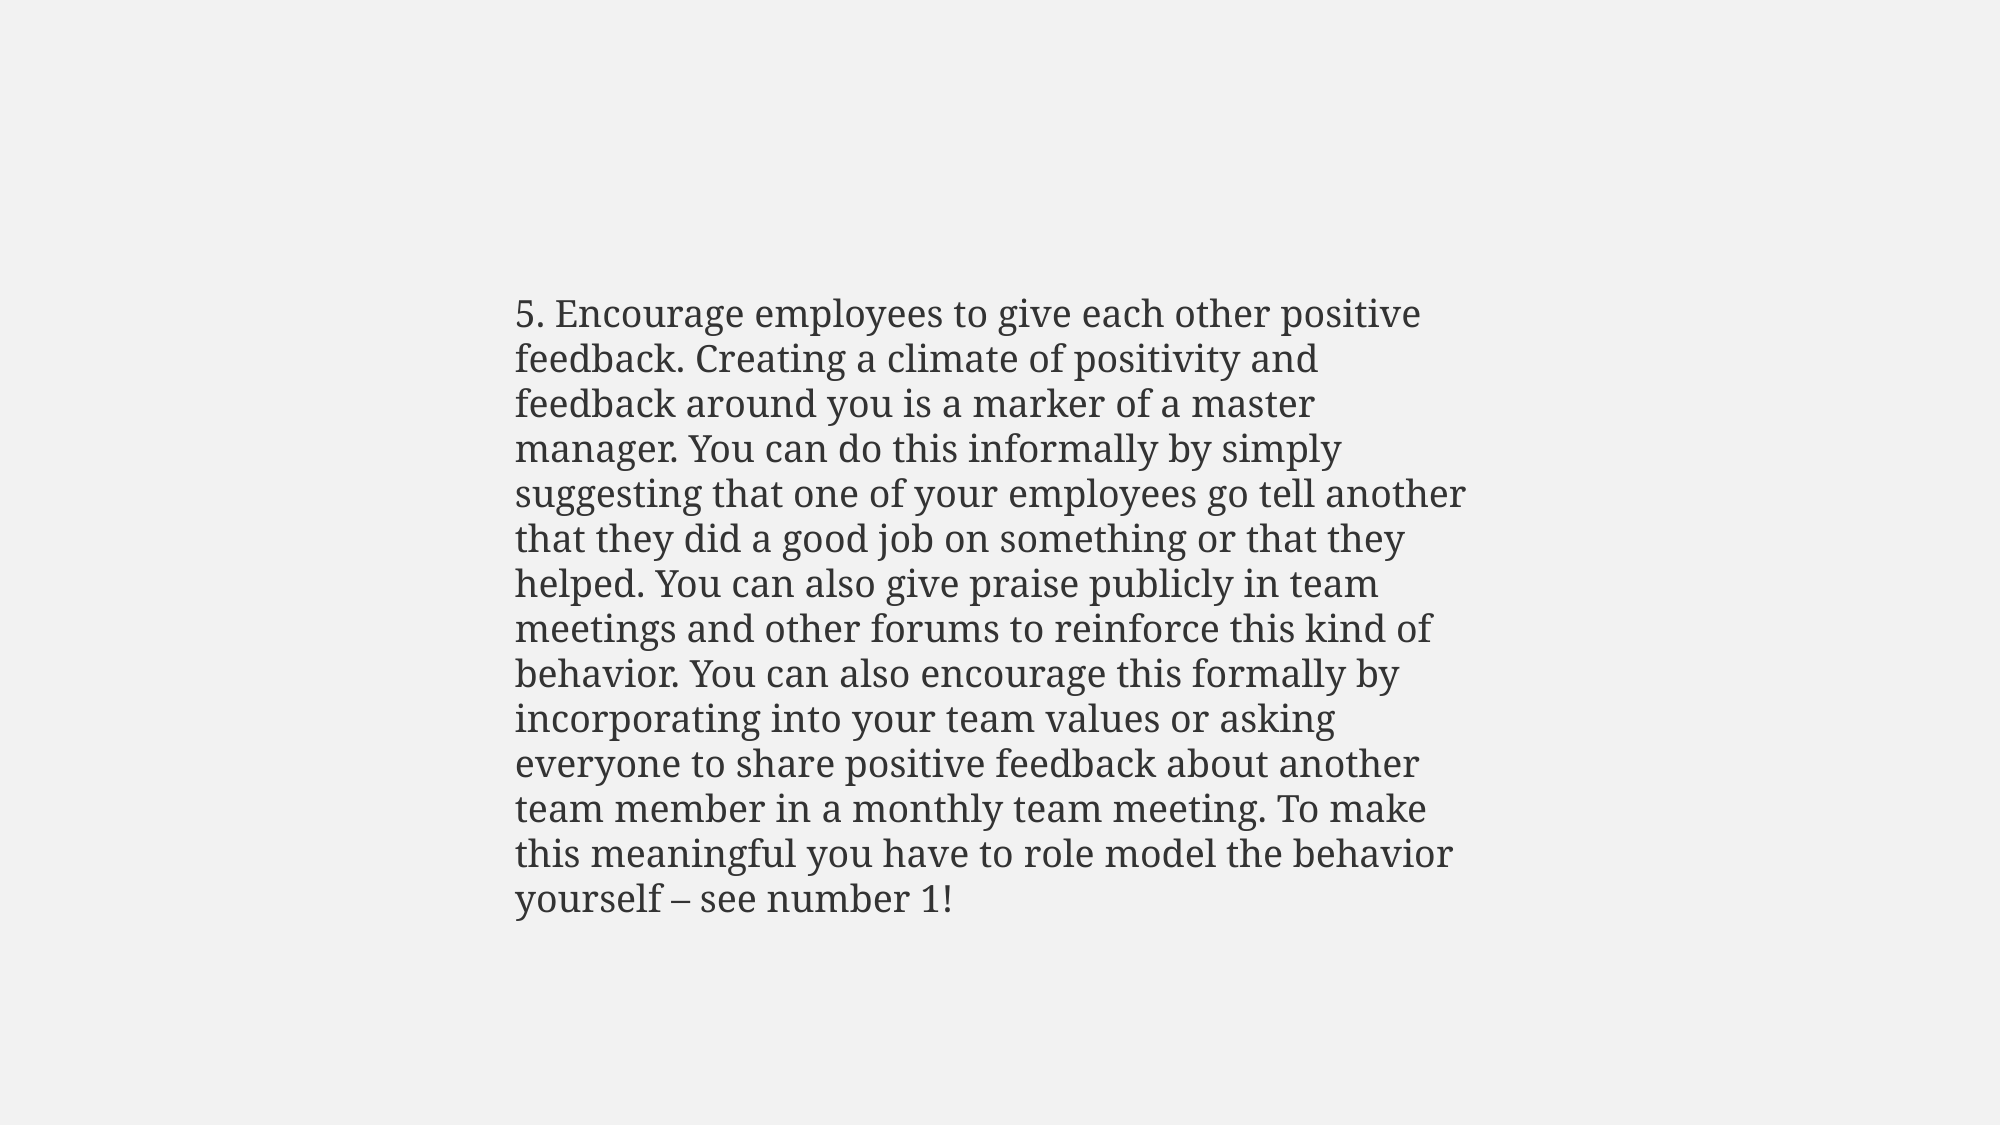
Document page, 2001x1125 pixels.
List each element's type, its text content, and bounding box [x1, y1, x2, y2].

text_box 5. Encourage employees to give each other positive feedback. Creating a climate of positivity and feedback around you is a marker of a master manager. You can do this informally by simply suggesting that one of your employees go tell another that they did a good job on something or that they helped. You can also give praise publicly in team meetings and other forums to reinforce this kind of behavior. You can also encourage this formally by incorporating into your team values or asking everyone to share positive feedback about another team member in a monthly team meeting. To make this meaningful you have to role model the behavior yourself – see number 1! [500, 282, 1501, 927]
